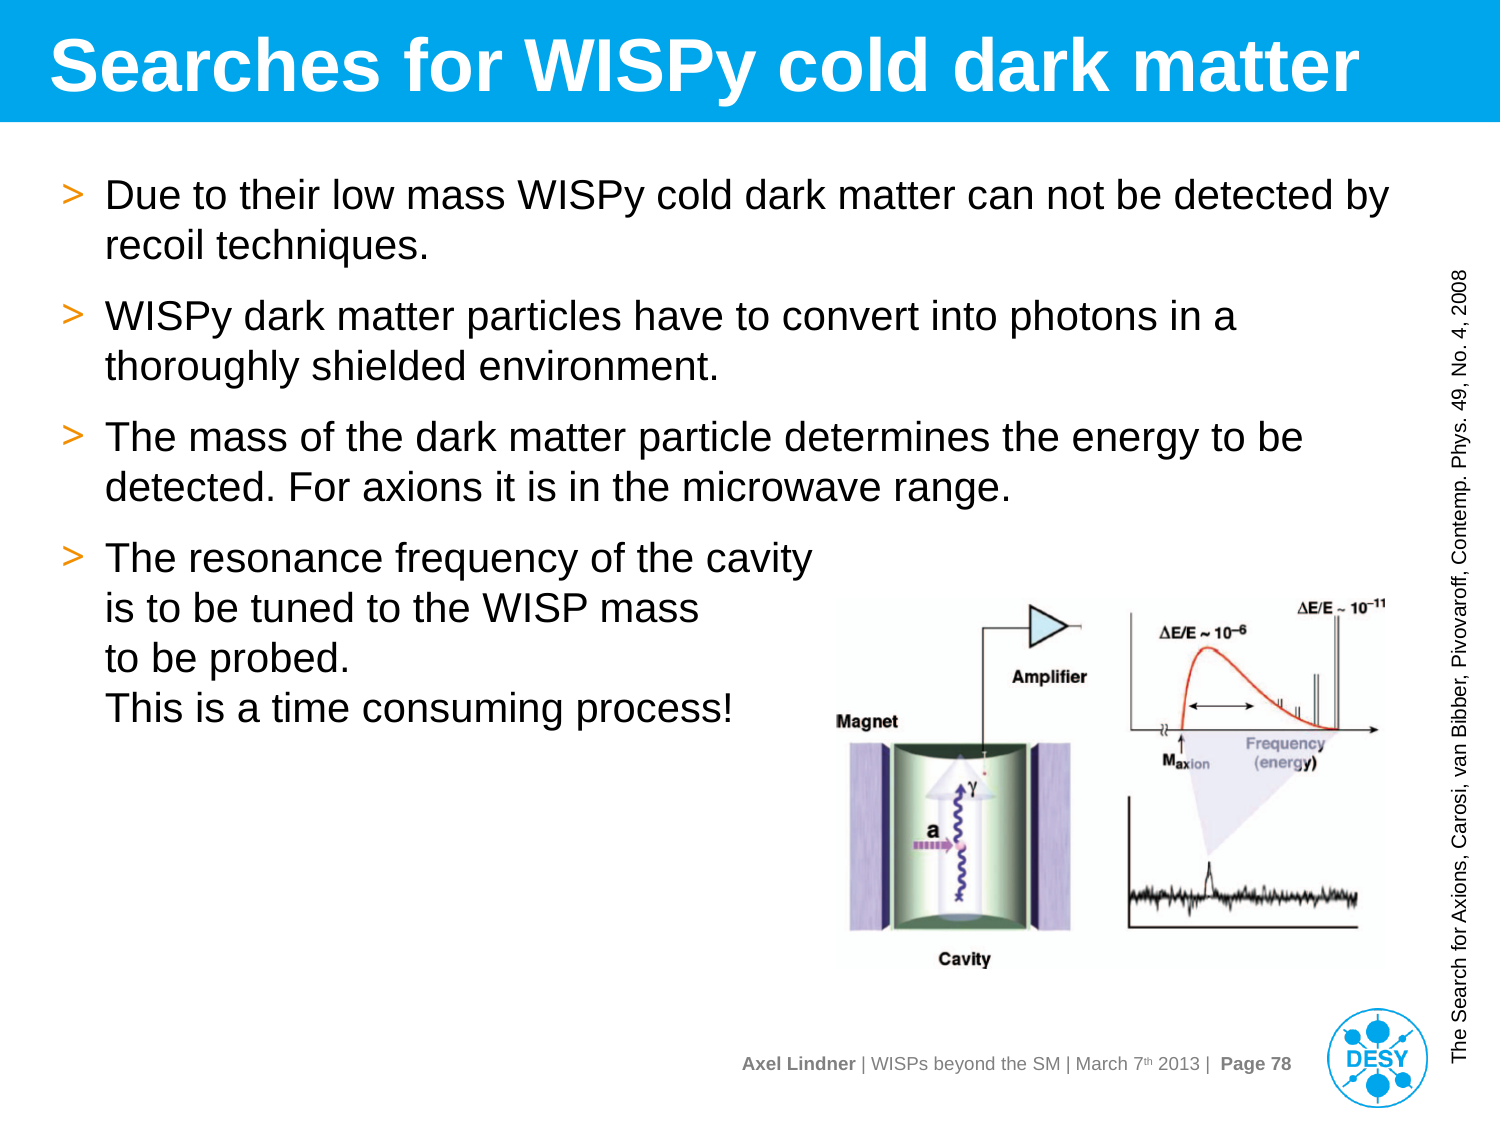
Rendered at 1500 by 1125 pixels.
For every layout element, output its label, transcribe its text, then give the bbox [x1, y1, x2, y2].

picture [1327, 1008, 1368, 1049]
picture [1391, 1071, 1428, 1108]
picture [1330, 1011, 1426, 1106]
text_box The Search for Axions, Carosi, van Bibber, Pivovaroff, Contemp. Phys. 49, No. 4, 2008 [1437, 228, 1478, 1080]
title Searches for WISPy cold dark matter [34, 16, 1487, 107]
picture [1387, 1008, 1428, 1046]
list Due to their low mass WISPy cold dark matter can not be detected by recoil techniques. WISPy dark matter particles have to convert into photons in a thoroughly shielded environment. The mass of the dark matter particle determines the energy to be detected. For axions it is in the microwave range. The resonance frequency of the cavity is to be tuned to the WISP mass to be probed. This is a time consuming process! [46, 160, 1444, 947]
picture [789, 568, 1404, 978]
picture [1327, 1068, 1365, 1108]
